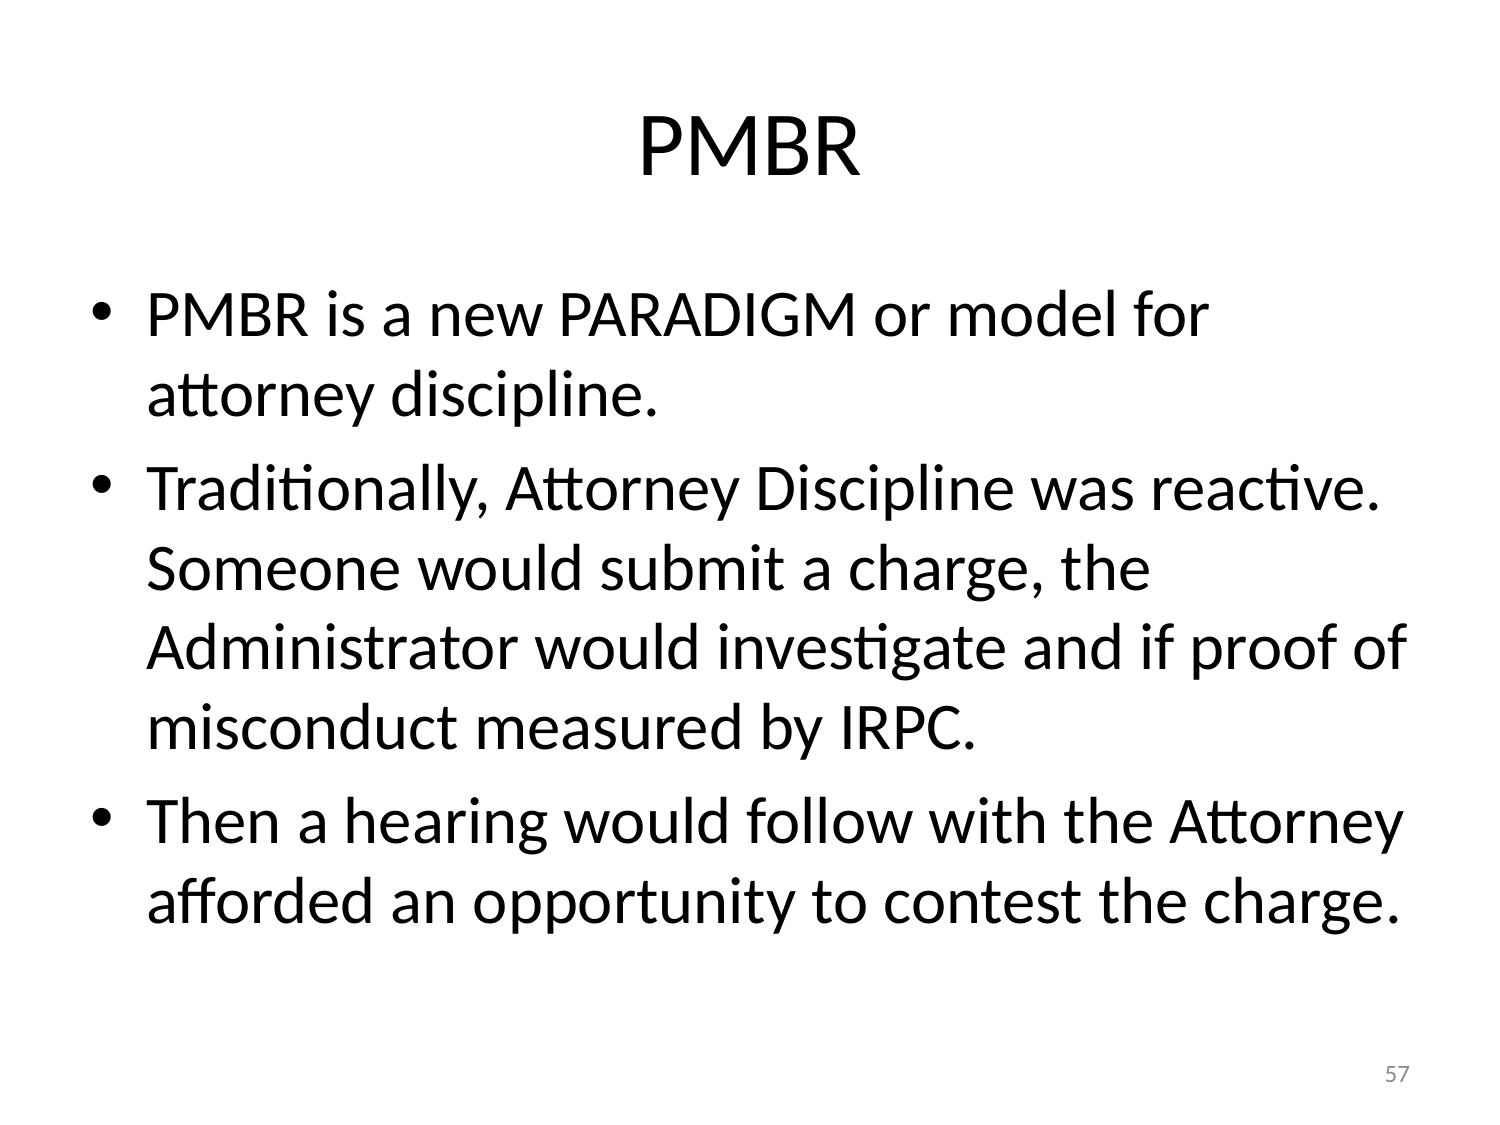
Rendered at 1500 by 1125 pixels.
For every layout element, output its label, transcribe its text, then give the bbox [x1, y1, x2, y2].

slide_number 57 [1074, 1042, 1425, 1103]
list PMBR is a new PARADIGM or model for attorney discipline. Traditionally, Attorney Discipline was reactive. Someone would submit a charge, the Administrator would investigate and if proof of misconduct measured by IRPC. Then a hearing would follow with the Attorney afforded an opportunity to contest the charge. [75, 262, 1425, 1005]
title PMBR [75, 45, 1425, 233]
